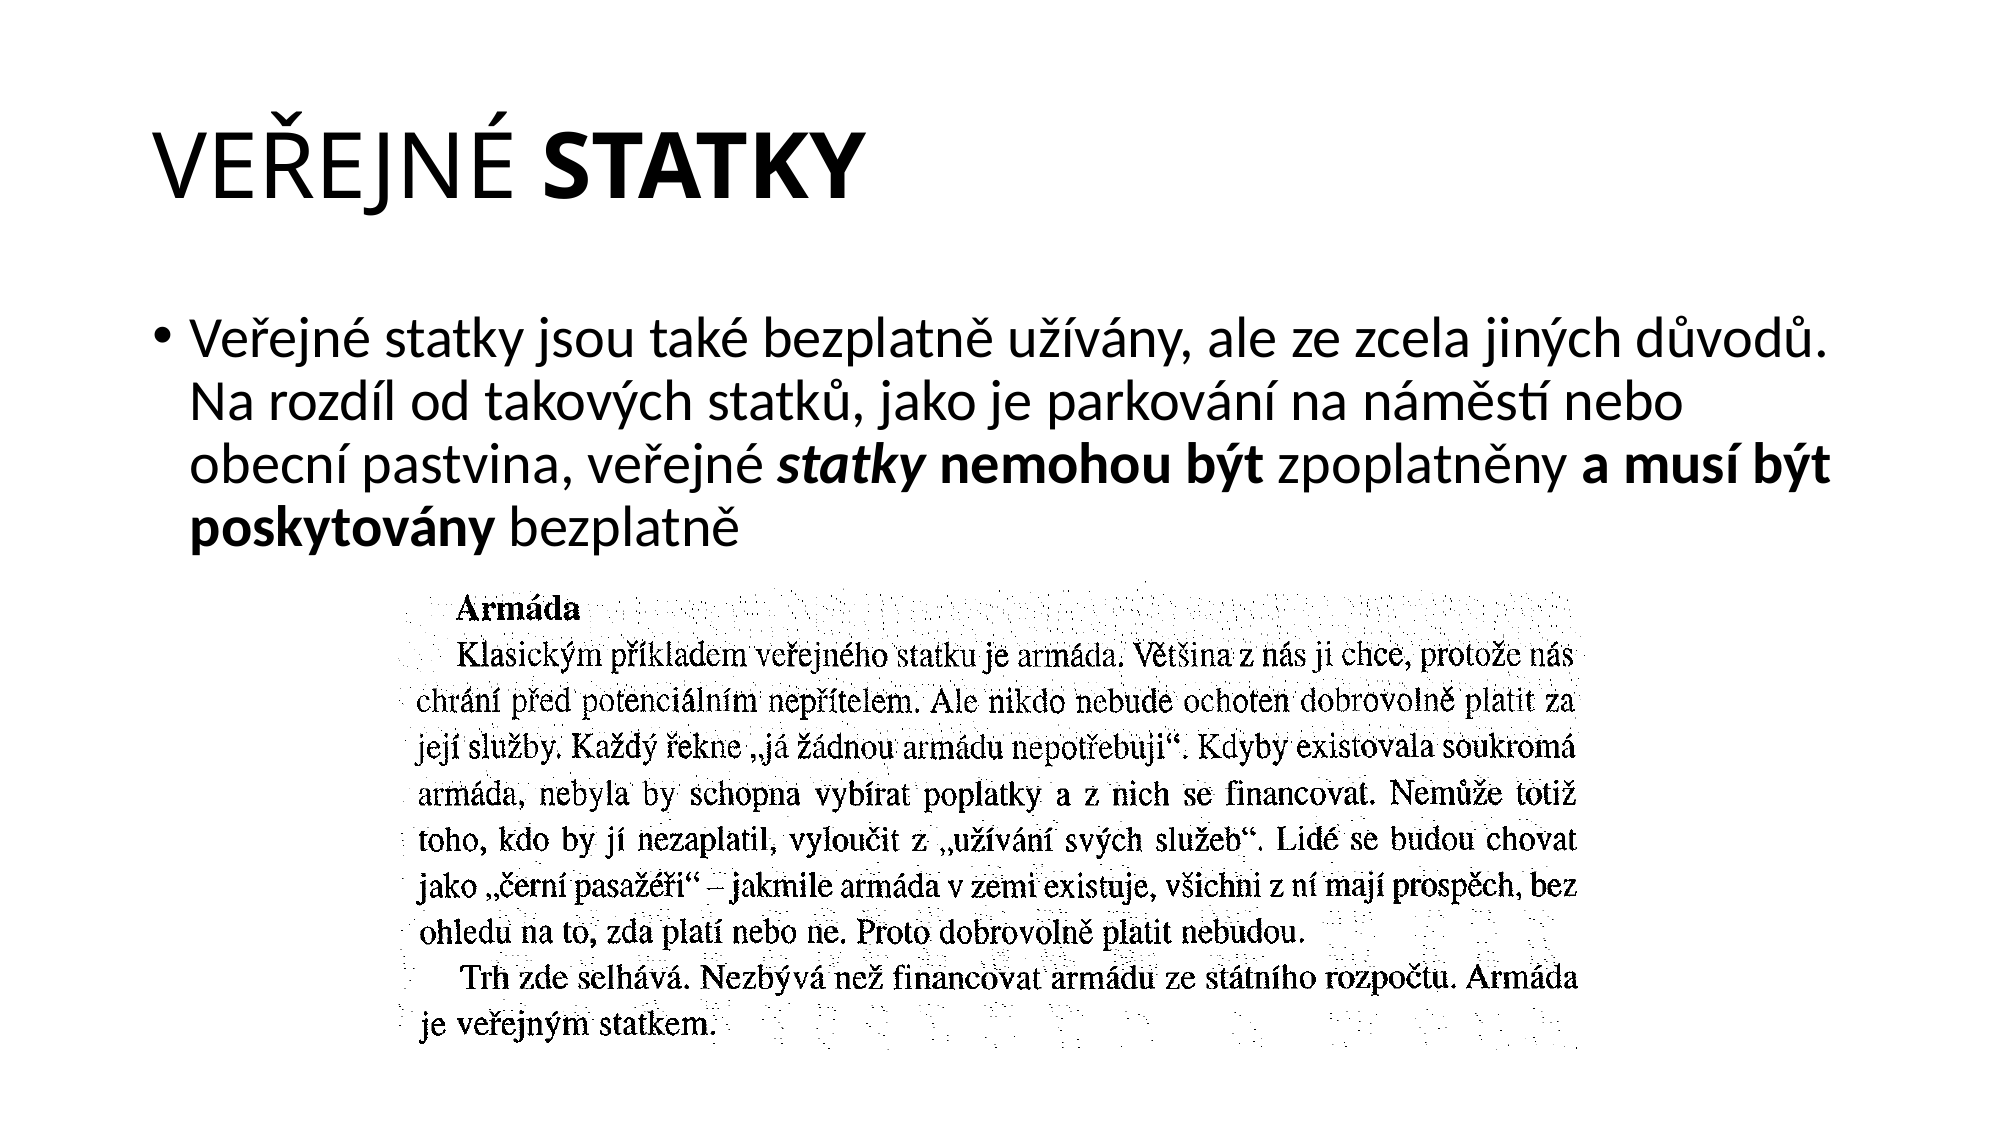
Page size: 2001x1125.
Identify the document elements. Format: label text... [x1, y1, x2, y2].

list Veřejné statky jsou také bezplatně užívány, ale ze zcela jiných důvodů. Na rozdíl od takových statků, jako je parkování na náměstí nebo obecní pastvina, veřejné statky nemohou být zpoplatněny a musí být poskytovány bezplatně [137, 299, 1863, 1014]
picture [398, 577, 1602, 1050]
title VEŘEJNÉ STATKY [137, 59, 1863, 278]
